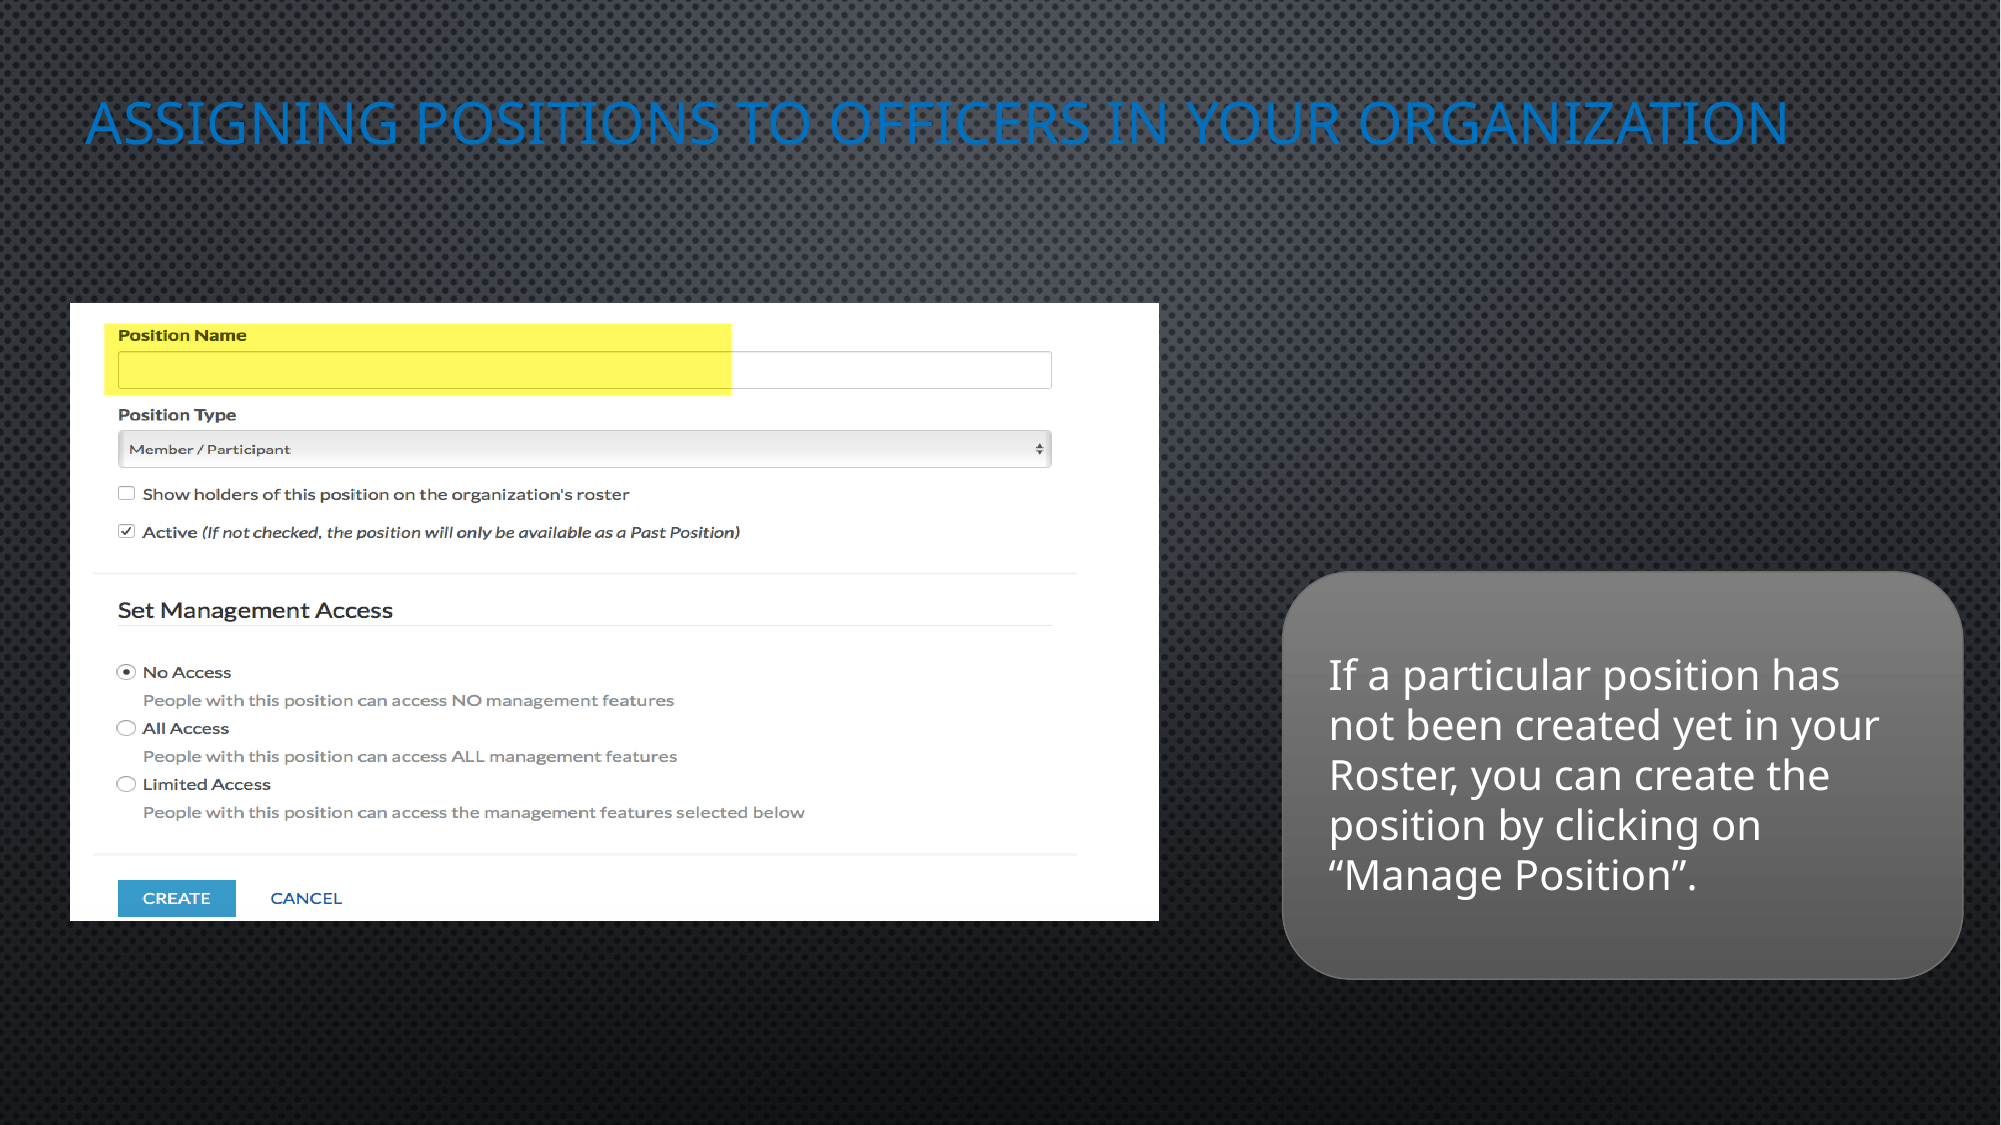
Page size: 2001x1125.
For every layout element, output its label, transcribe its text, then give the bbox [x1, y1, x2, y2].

picture [70, 302, 1159, 921]
text_box [1281, 571, 1964, 980]
title Assigning positions to officers in your organization [70, 30, 1997, 213]
text_box If a particular position has not been created yet in your Roster, you can create the position by clicking on “Manage Position”. [1313, 641, 1932, 907]
